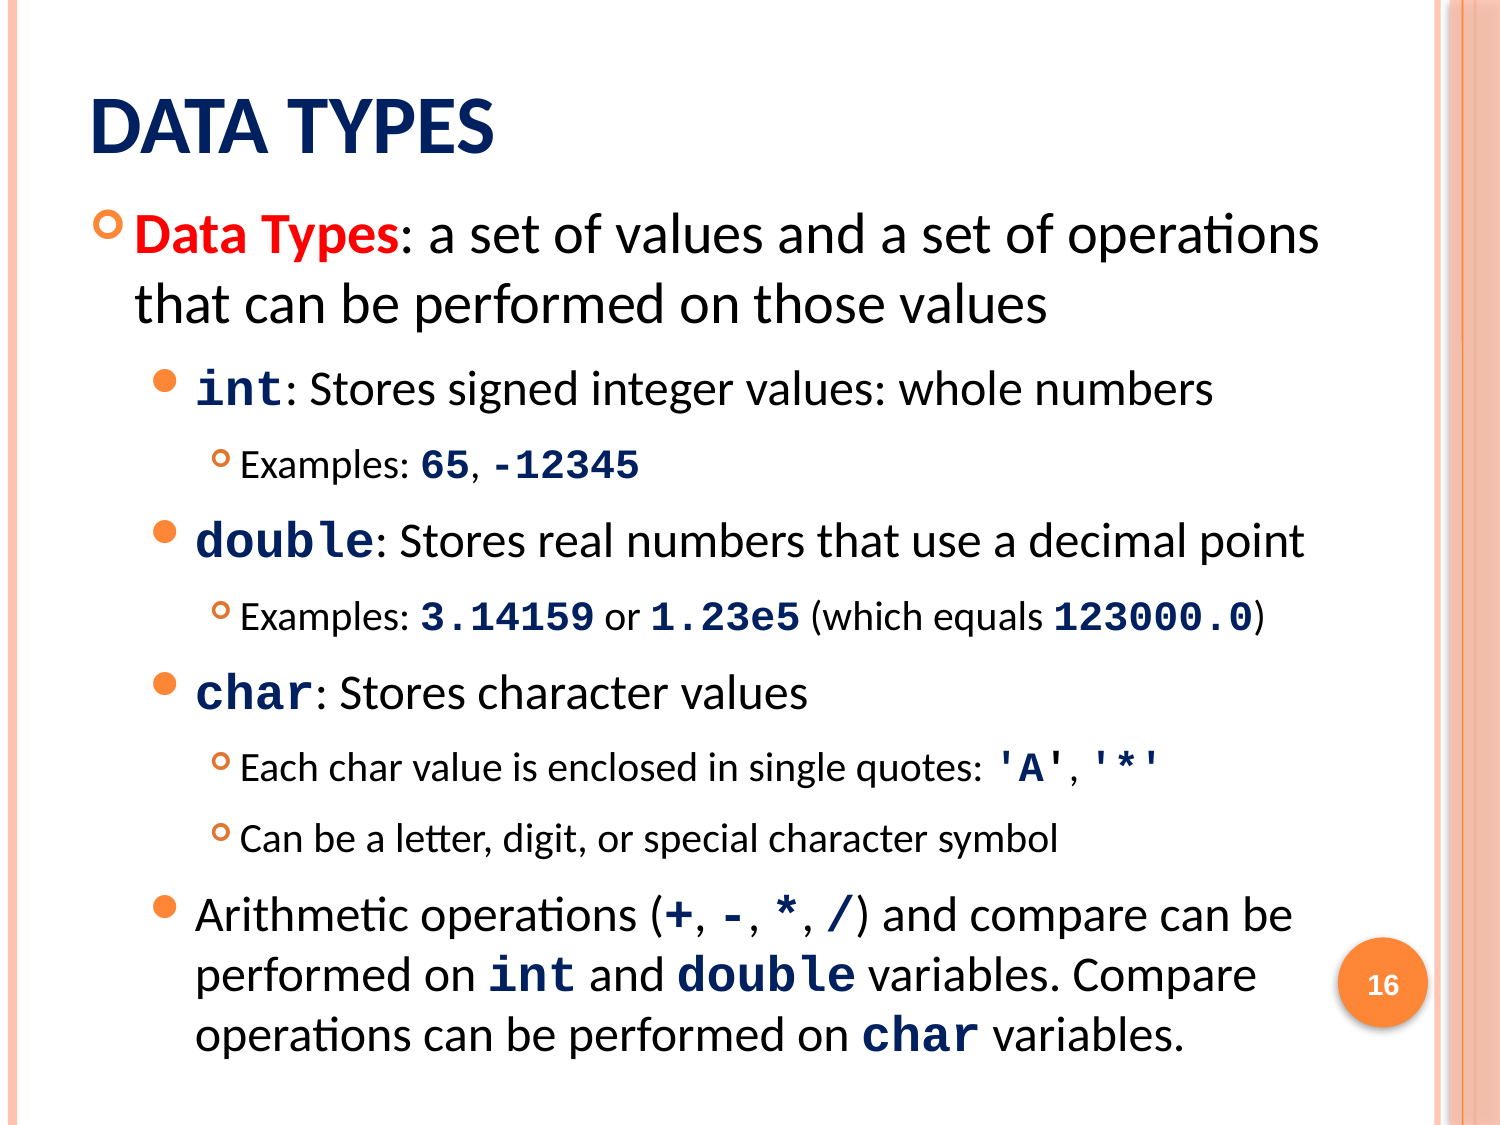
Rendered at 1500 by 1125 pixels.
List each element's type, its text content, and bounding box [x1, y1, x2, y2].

slide_number 16 [1333, 940, 1434, 1027]
title Data Types [75, 35, 1425, 179]
list Data Types: a set of values and a set of operations that can be performed on those values int: Stores signed integer values: whole numbers Examples: 65, -12345 double: Stores real numbers that use a decimal point Examples: 3.14159 or 1.23e5 (which equals 123000.0) char: Stores character values Each char value is enclosed in single quotes: 'A', '*' Can be a letter, digit, or special character symbol Arithmetic operations (+, -, *, /) and compare can be performed on int and double variables. Compare operations can be performed on char variables. [75, 187, 1413, 1088]
